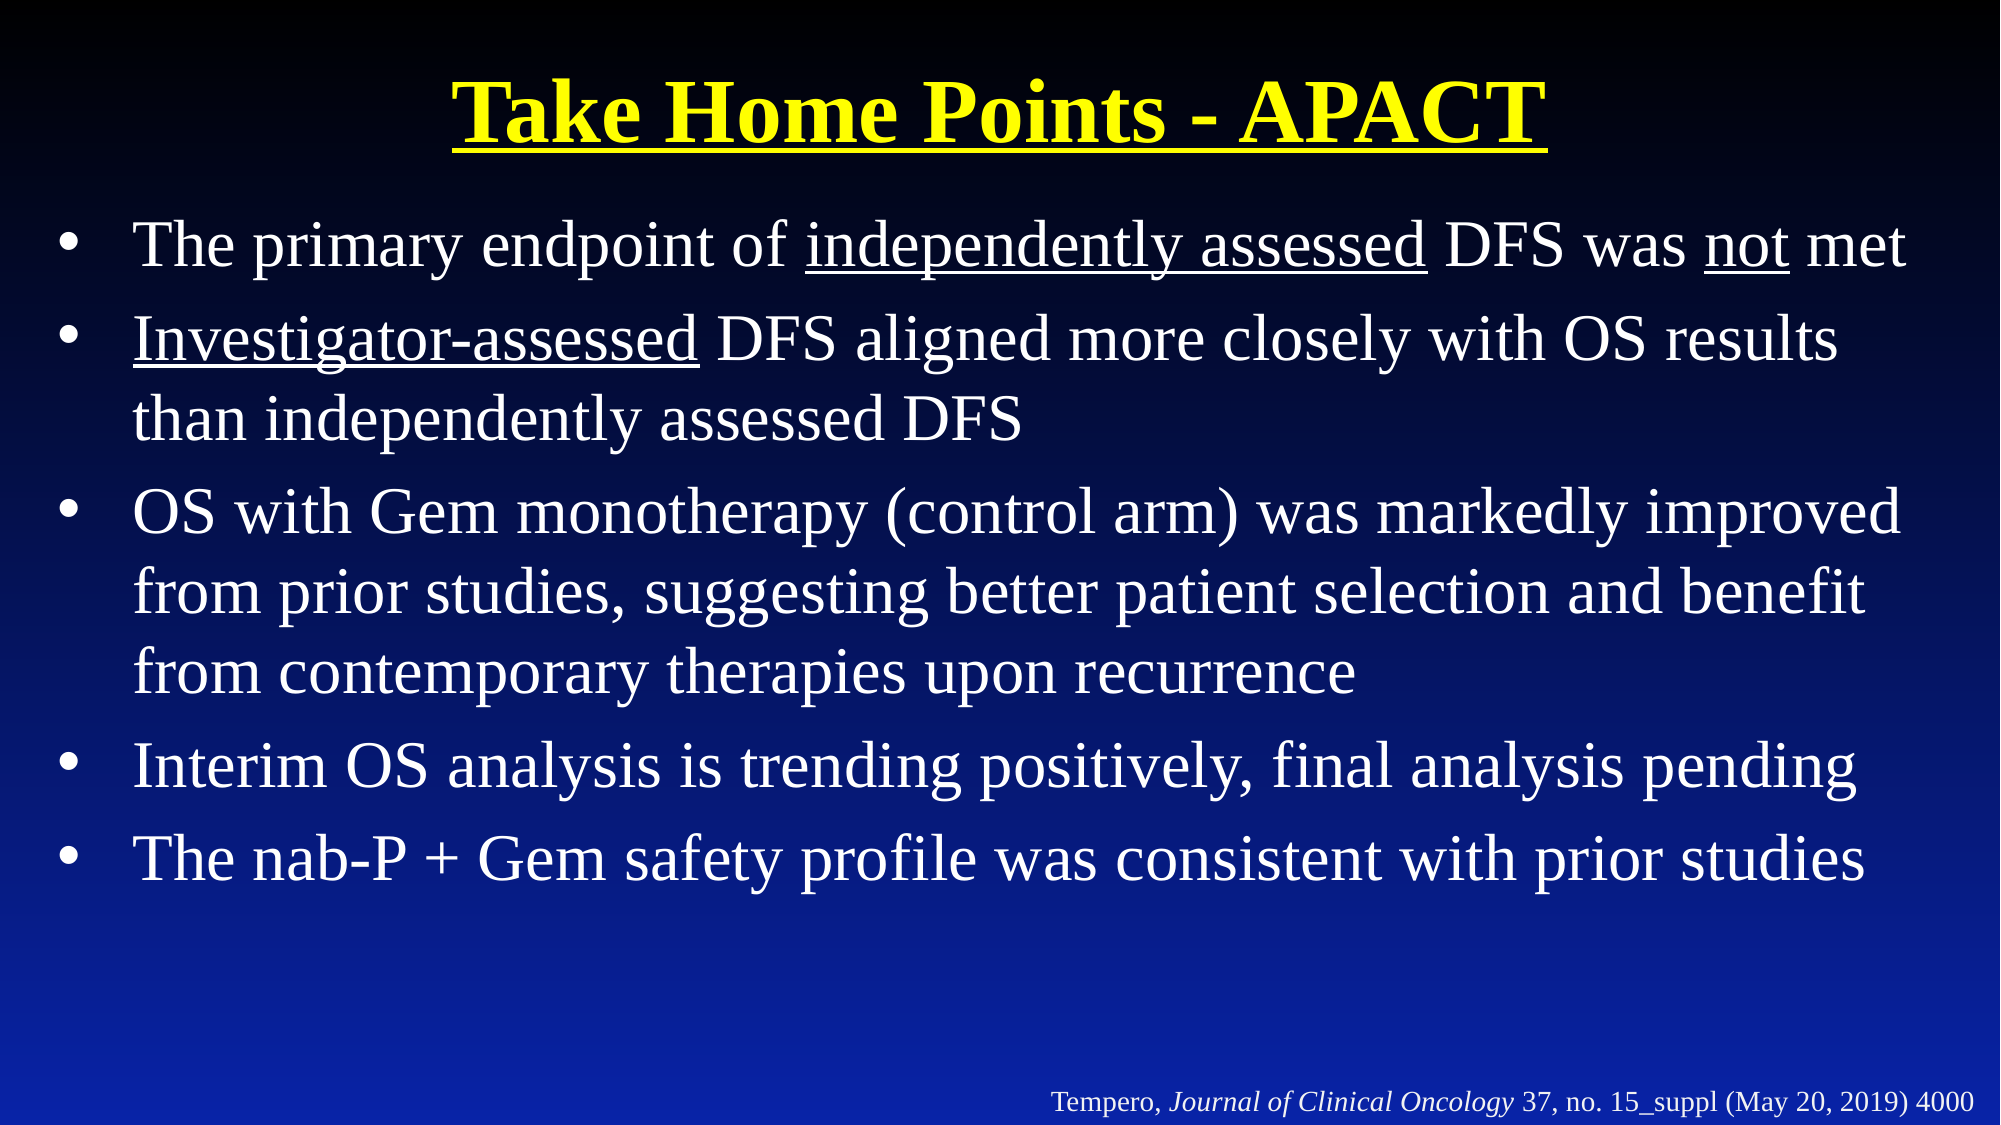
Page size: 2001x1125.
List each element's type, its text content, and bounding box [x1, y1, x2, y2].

text_box Tempero, Journal of Clinical Oncology 37, no. 15_suppl (May 20, 2019) 4000 [1036, 1074, 1991, 1125]
text_box The primary endpoint of independently assessed DFS was not met Investigator-assessed DFS aligned more closely with OS results than independently assessed DFS OS with Gem monotherapy (control arm) was markedly improved from prior studies, suggesting better patient selection and benefit from contemporary therapies upon recurrence Interim OS analysis is trending positively, final analysis pending The nab-P + Gem safety profile was consistent with prior studies [37, 190, 1932, 963]
title Take Home Points - APACT [0, 0, 2000, 191]
